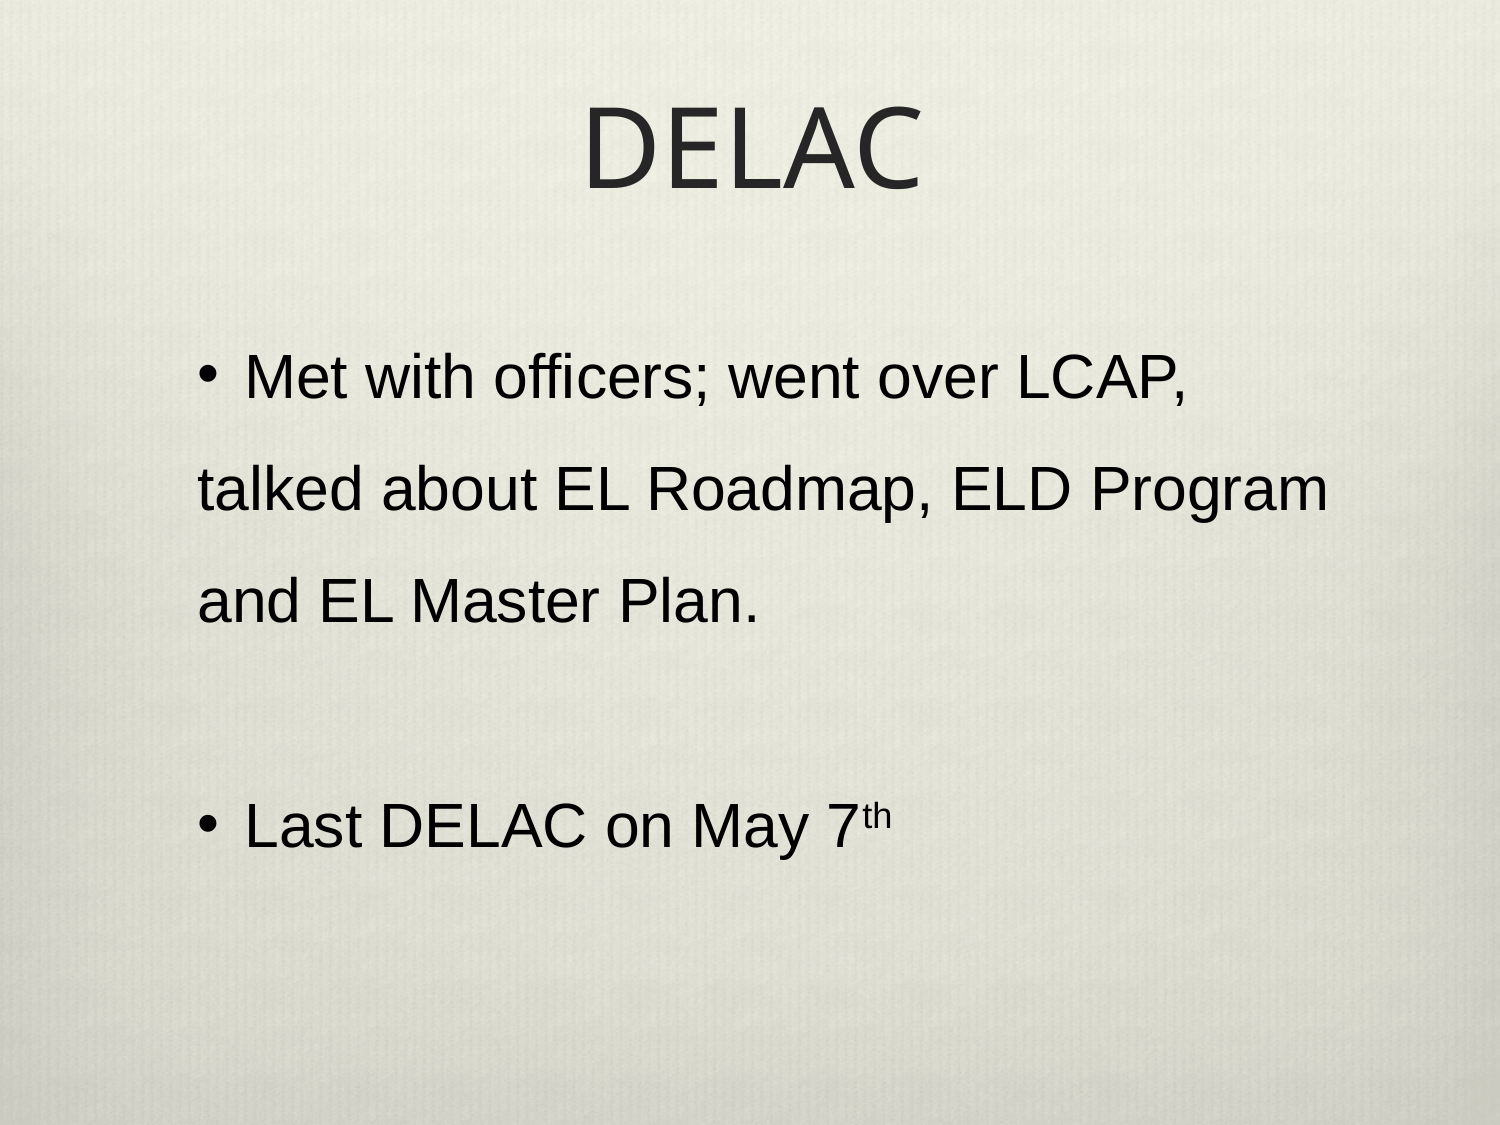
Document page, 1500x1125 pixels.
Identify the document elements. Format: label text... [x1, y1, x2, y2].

text_box Met with officers; went over LCAP, talked about EL Roadmap, ELD Program and EL Master Plan. Last DELAC on May 7th [182, 290, 1363, 943]
title DELAC [118, 75, 1386, 212]
